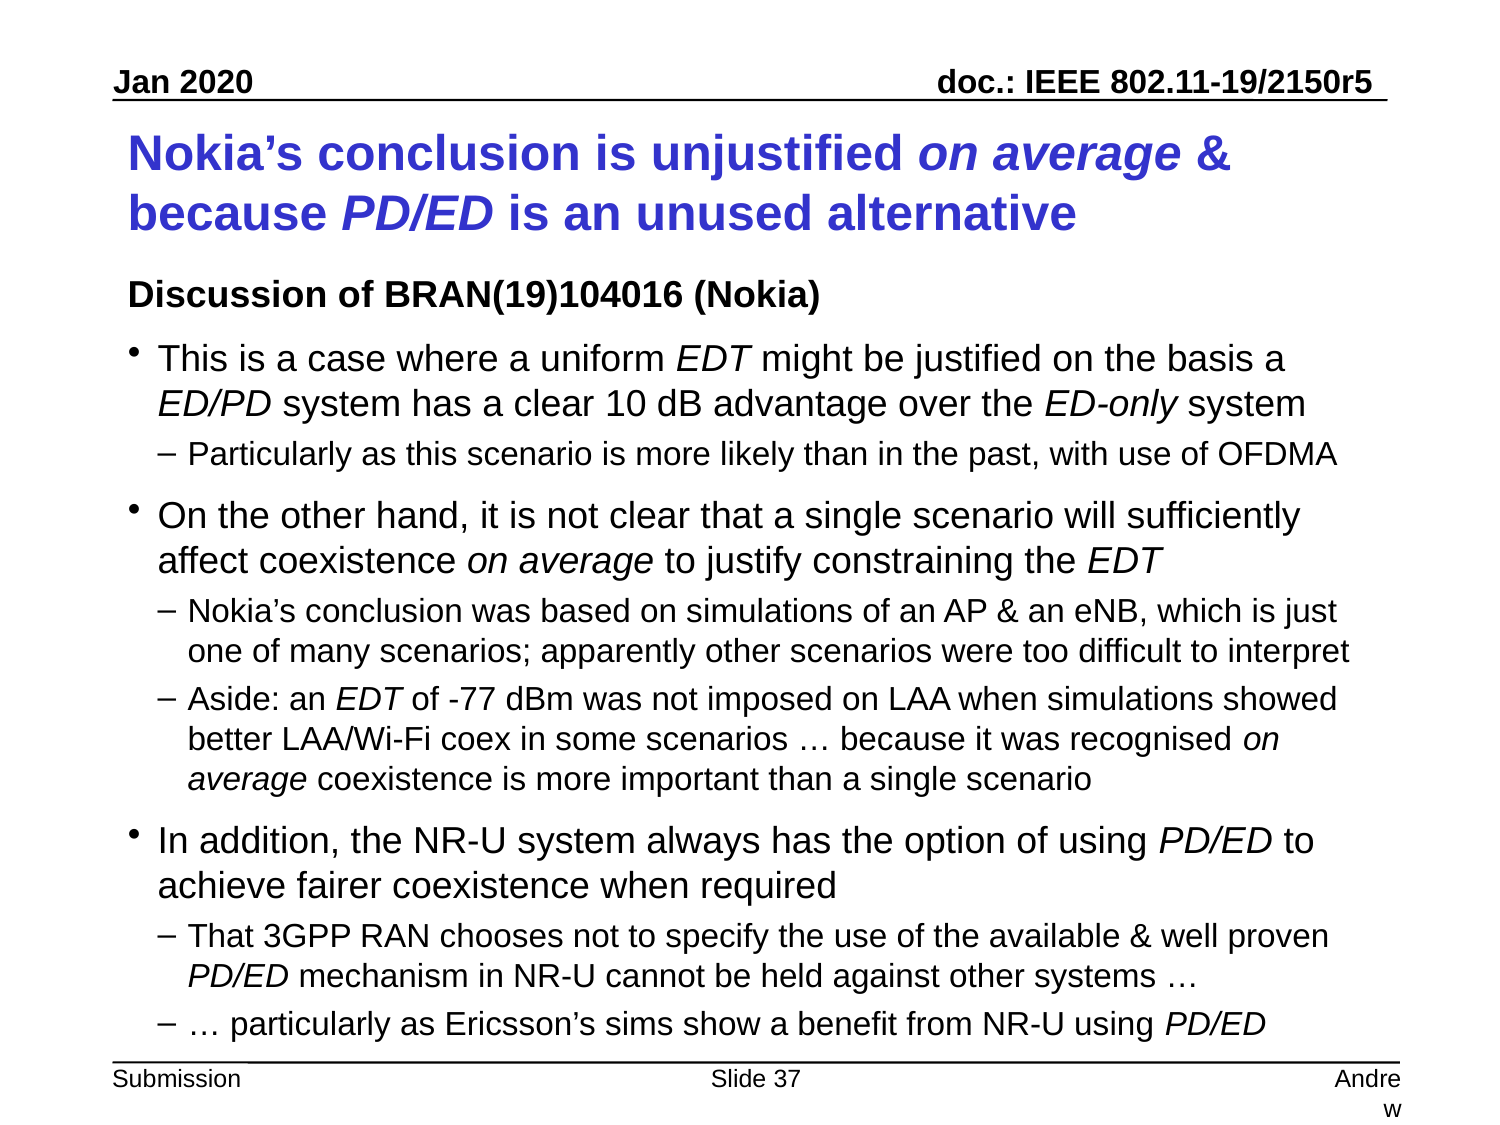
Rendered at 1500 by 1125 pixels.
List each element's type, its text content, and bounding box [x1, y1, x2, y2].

slide_number Slide 37 [709, 1061, 803, 1093]
list Discussion of BRAN(19)104016 (Nokia) This is a case where a uniform EDT might be justified on the basis a ED/PD system has a clear 10 dB advantage over the ED-only system Particularly as this scenario is more likely than in the past, with use of OFDMA On the other hand, it is not clear that a single scenario will sufficiently affect coexistence on average to justify constraining the EDT Nokia’s conclusion was based on simulations of an AP & an eNB, which is just one of many scenarios; apparently other scenarios were too difficult to interpret Aside: an EDT of -77 dBm was not imposed on LAA when simulations showed better LAA/Wi-Fi coex in some scenarios … because it was recognised on average coexistence is more important than a single scenario In addition, the NR-U system always has the option of using PD/ED to achieve fairer coexistence when required That 3GPP RAN chooses not to specify the use of the available & well proven PD/ED mechanism in NR-U cannot be held against other systems … … particularly as Ericsson’s sims show a benefit from NR-U using PD/ED [112, 262, 1388, 938]
title Nokia’s conclusion is unjustified on average & because PD/ED is an unused alternative [112, 112, 1402, 288]
footer Andrew Myles, Cisco [1320, 1061, 1402, 1093]
